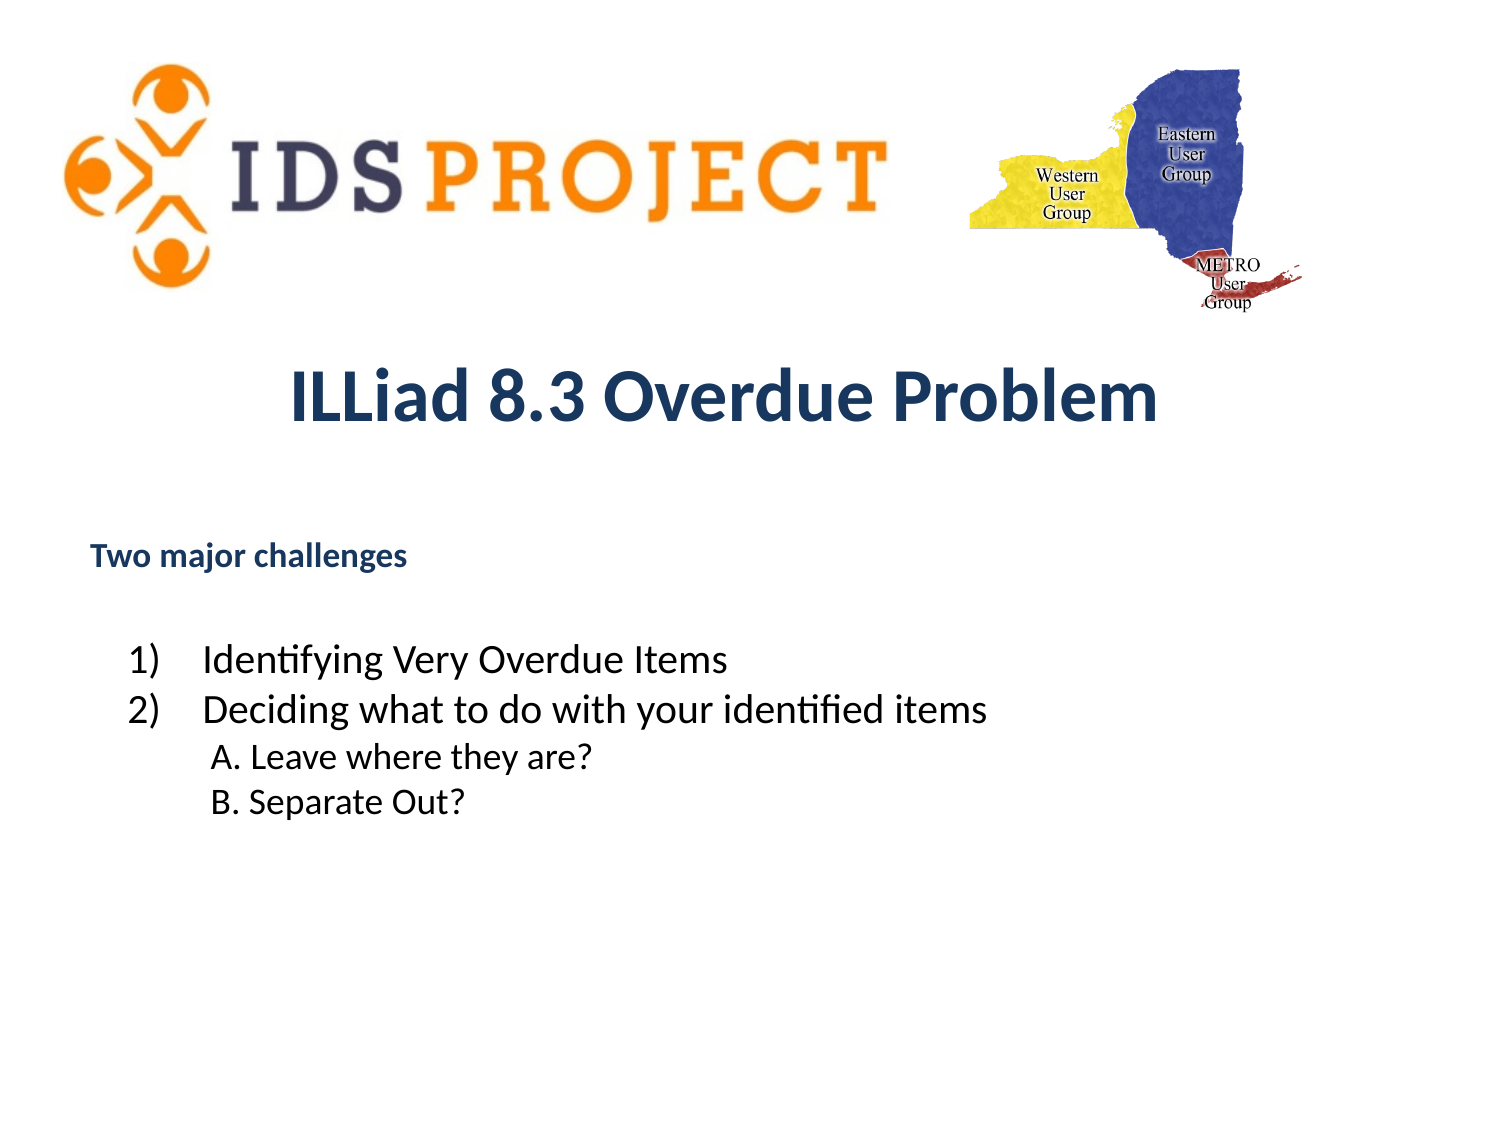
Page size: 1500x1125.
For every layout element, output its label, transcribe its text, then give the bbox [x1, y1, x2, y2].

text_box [62, 62, 1363, 313]
text_box ILLiad 8.3 Overdue Problem [87, 337, 1363, 500]
text_box Identifying Very Overdue Items Deciding what to do with your identified items A. Leave where they are? B. Separate Out? [112, 624, 1375, 970]
title Two major challenges [75, 525, 1350, 625]
